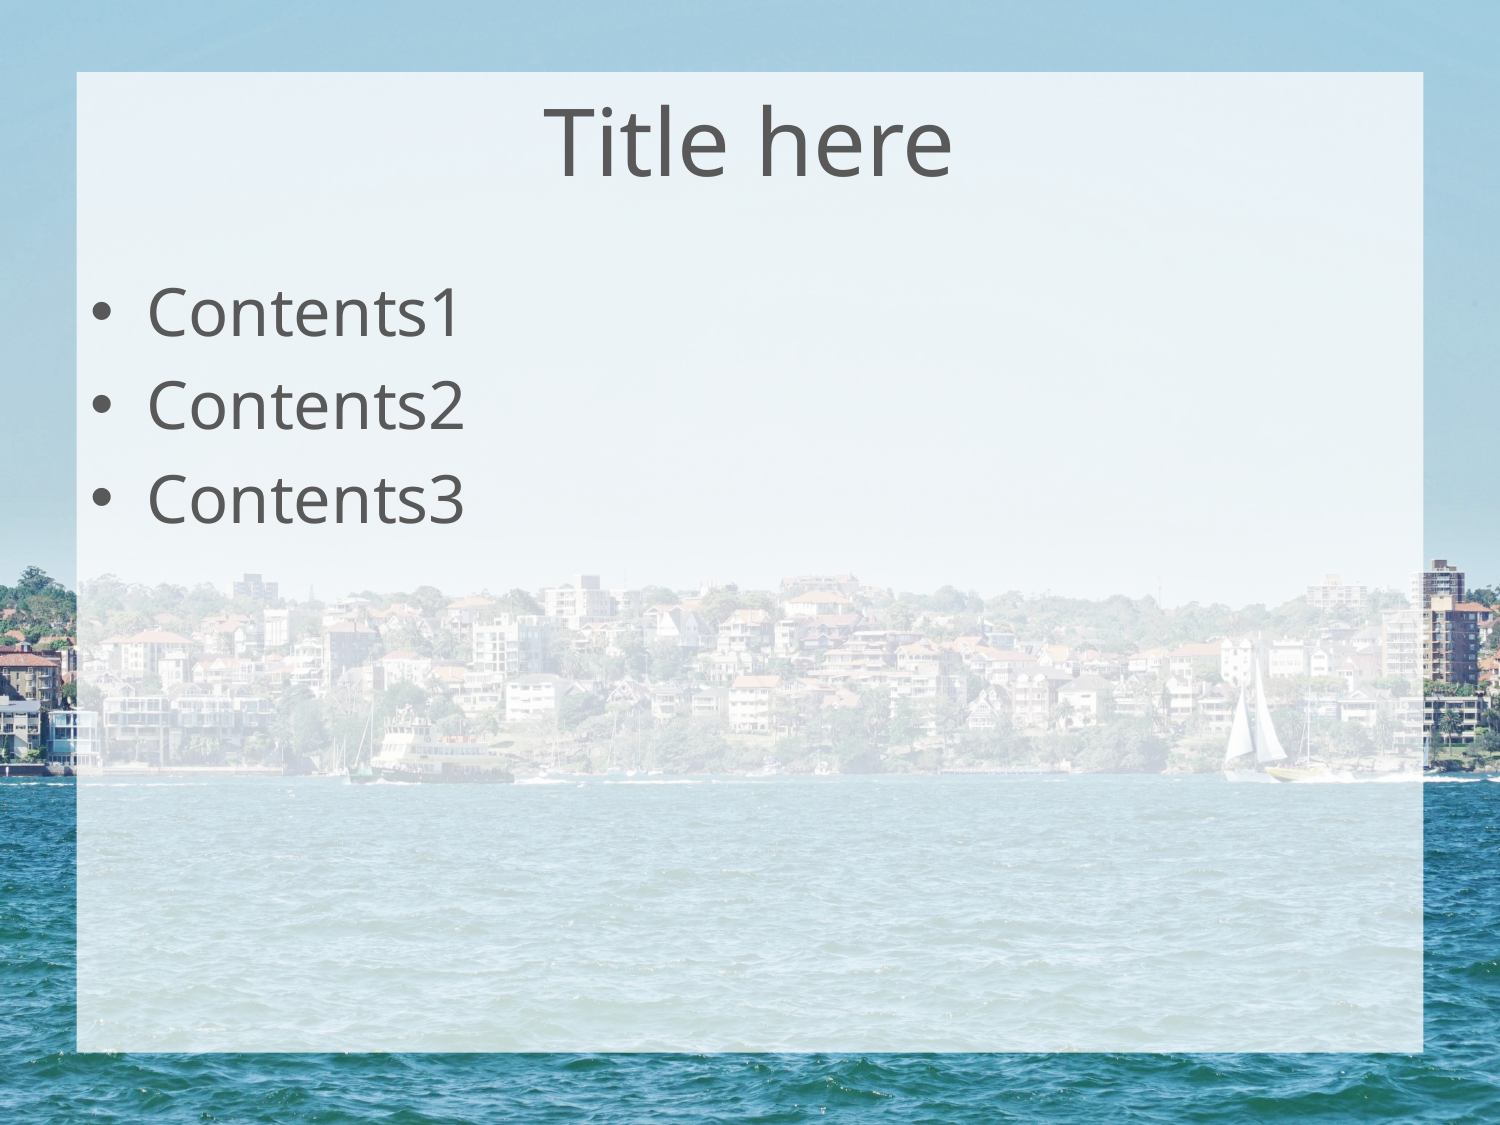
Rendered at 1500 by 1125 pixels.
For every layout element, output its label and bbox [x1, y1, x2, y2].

text_box [0, 0, 1500, 1125]
